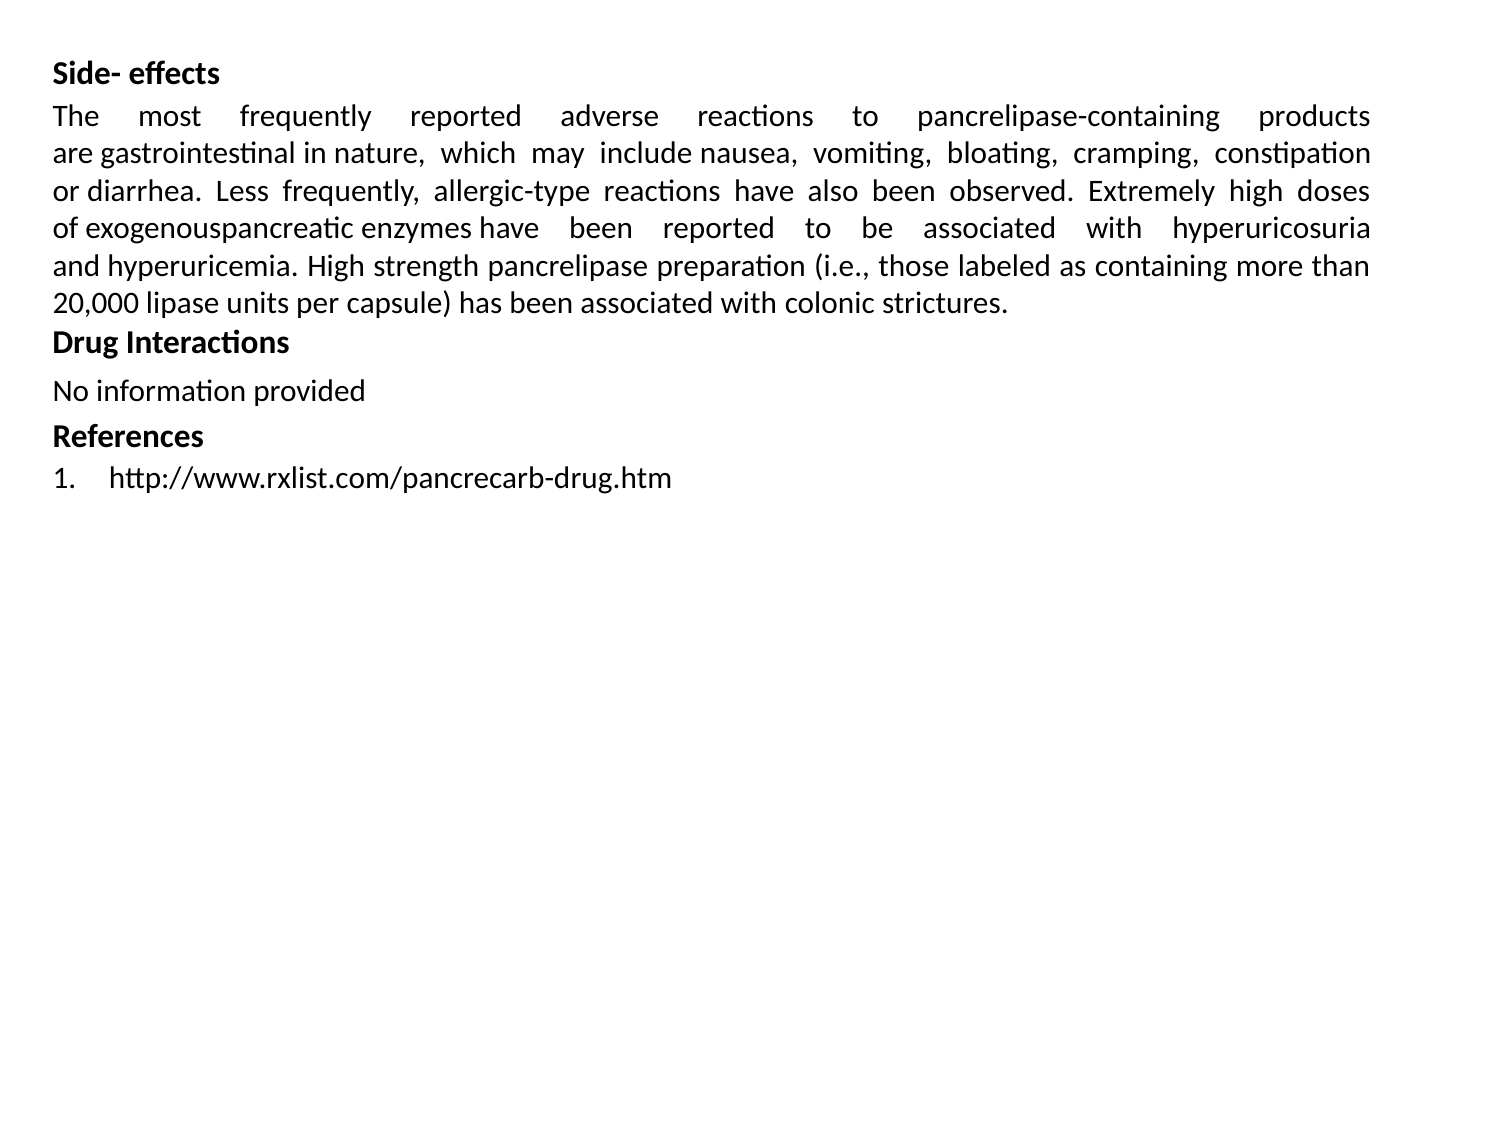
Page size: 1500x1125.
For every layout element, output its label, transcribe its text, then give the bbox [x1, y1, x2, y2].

text_box The most frequently reported adverse reactions to pancrelipase-containing products are gastrointestinal in nature, which may include nausea, vomiting, bloating, cramping, constipation or diarrhea. Less frequently, allergic-type reactions have also been observed. Extremely high doses of exogenouspancreatic enzymes have been reported to be associated with hyperuricosuria and hyperuricemia. High strength pancrelipase preparation (i.e., those labeled as containing more than 20,000 lipase units per capsule) has been associated with colonic strictures. [37, 87, 1388, 213]
text_box No information provided [37, 362, 1388, 413]
text_box Drug Interactions [37, 312, 350, 362]
text_box References [37, 413, 563, 450]
text_box Side- effects [37, 37, 563, 87]
text_box http://www.rxlist.com/pancrecarb-drug.htm [37, 450, 1388, 500]
